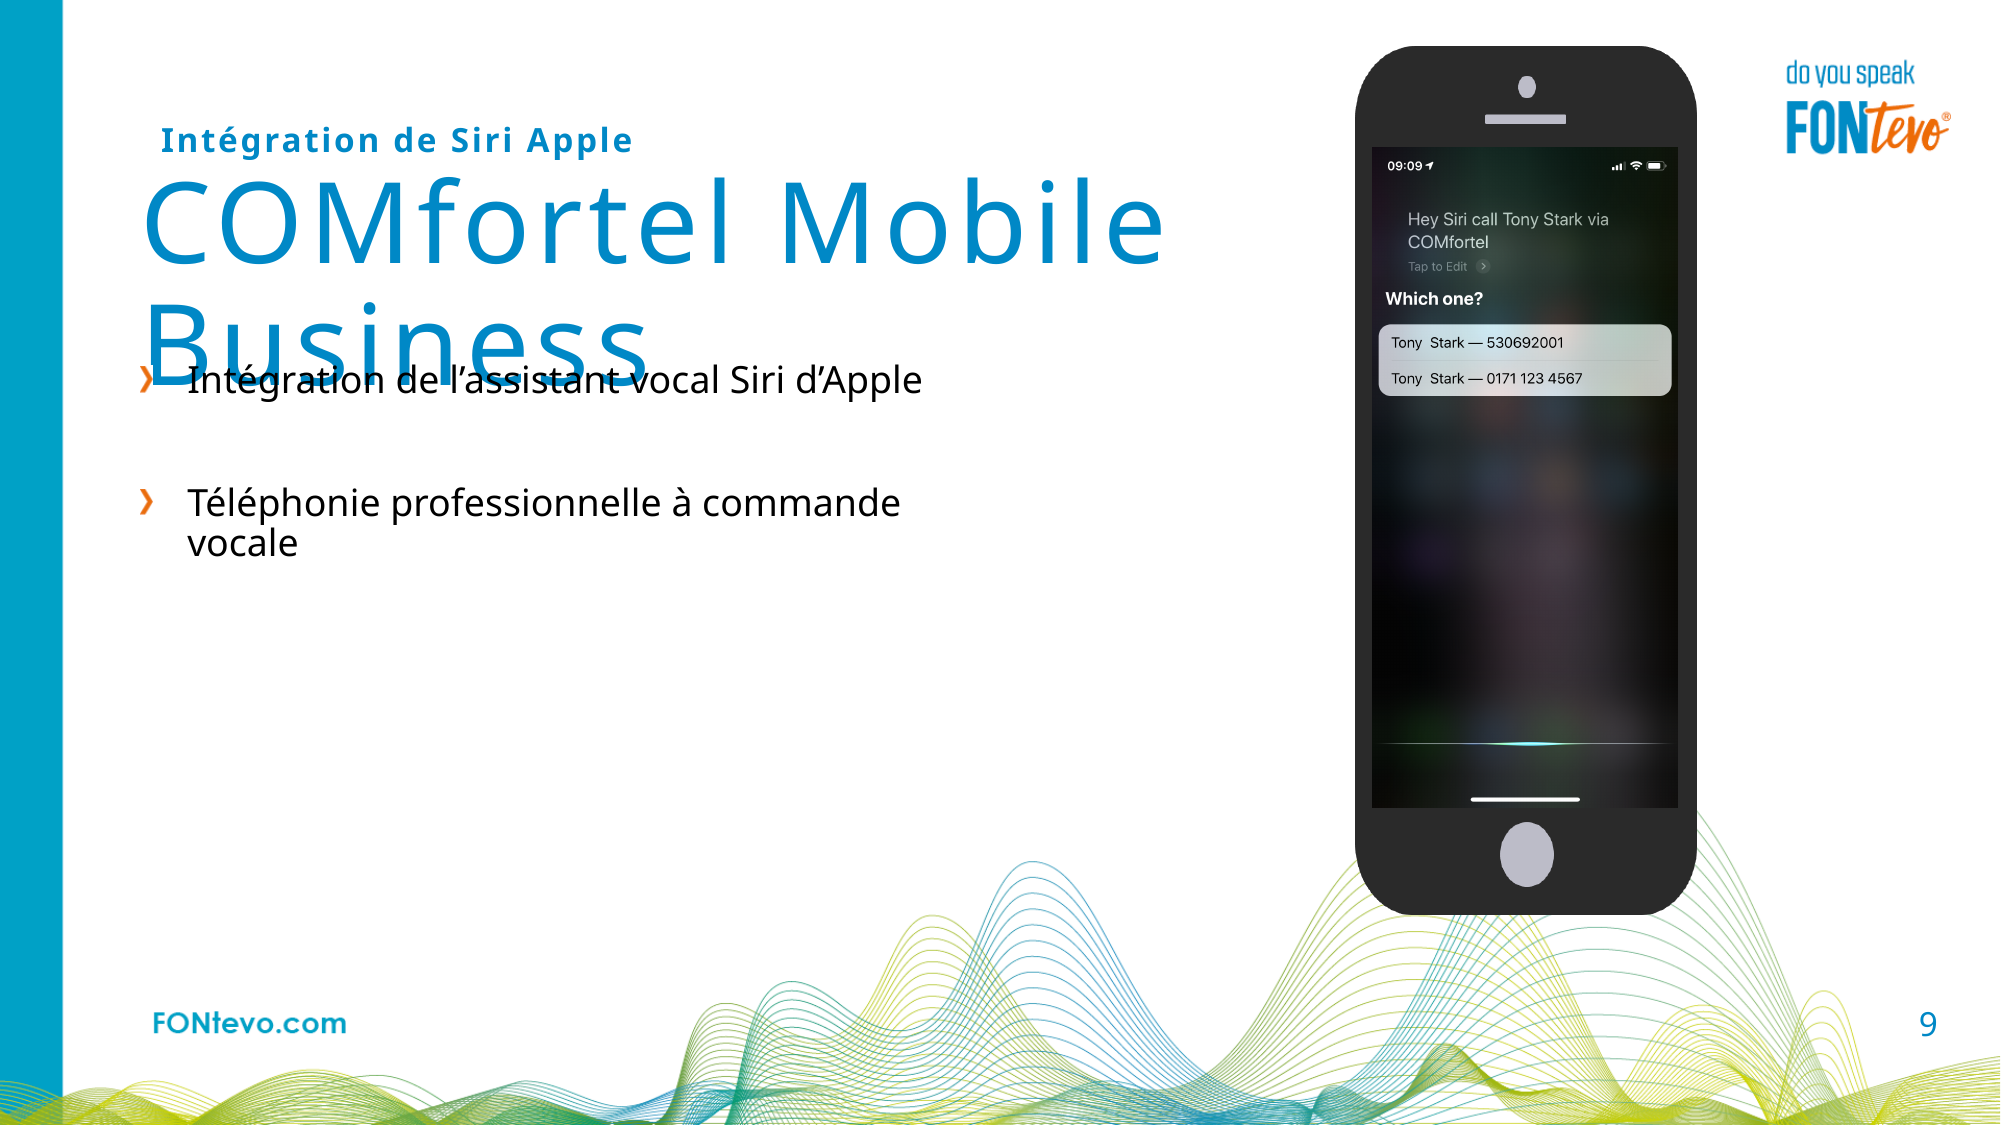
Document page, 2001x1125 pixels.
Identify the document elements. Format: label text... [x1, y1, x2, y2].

list Intégration de Siri Apple [146, 116, 1127, 159]
picture [7, 1099, 17, 1103]
list Intégration de l’assistant vocal Siri d’Apple Téléphonie professionnelle à commande vocale [125, 353, 1000, 657]
slide_number 9 [1502, 995, 1953, 1056]
picture [0, 0, 2001, 1125]
list COMfortel Mobile Business [125, 159, 1355, 285]
